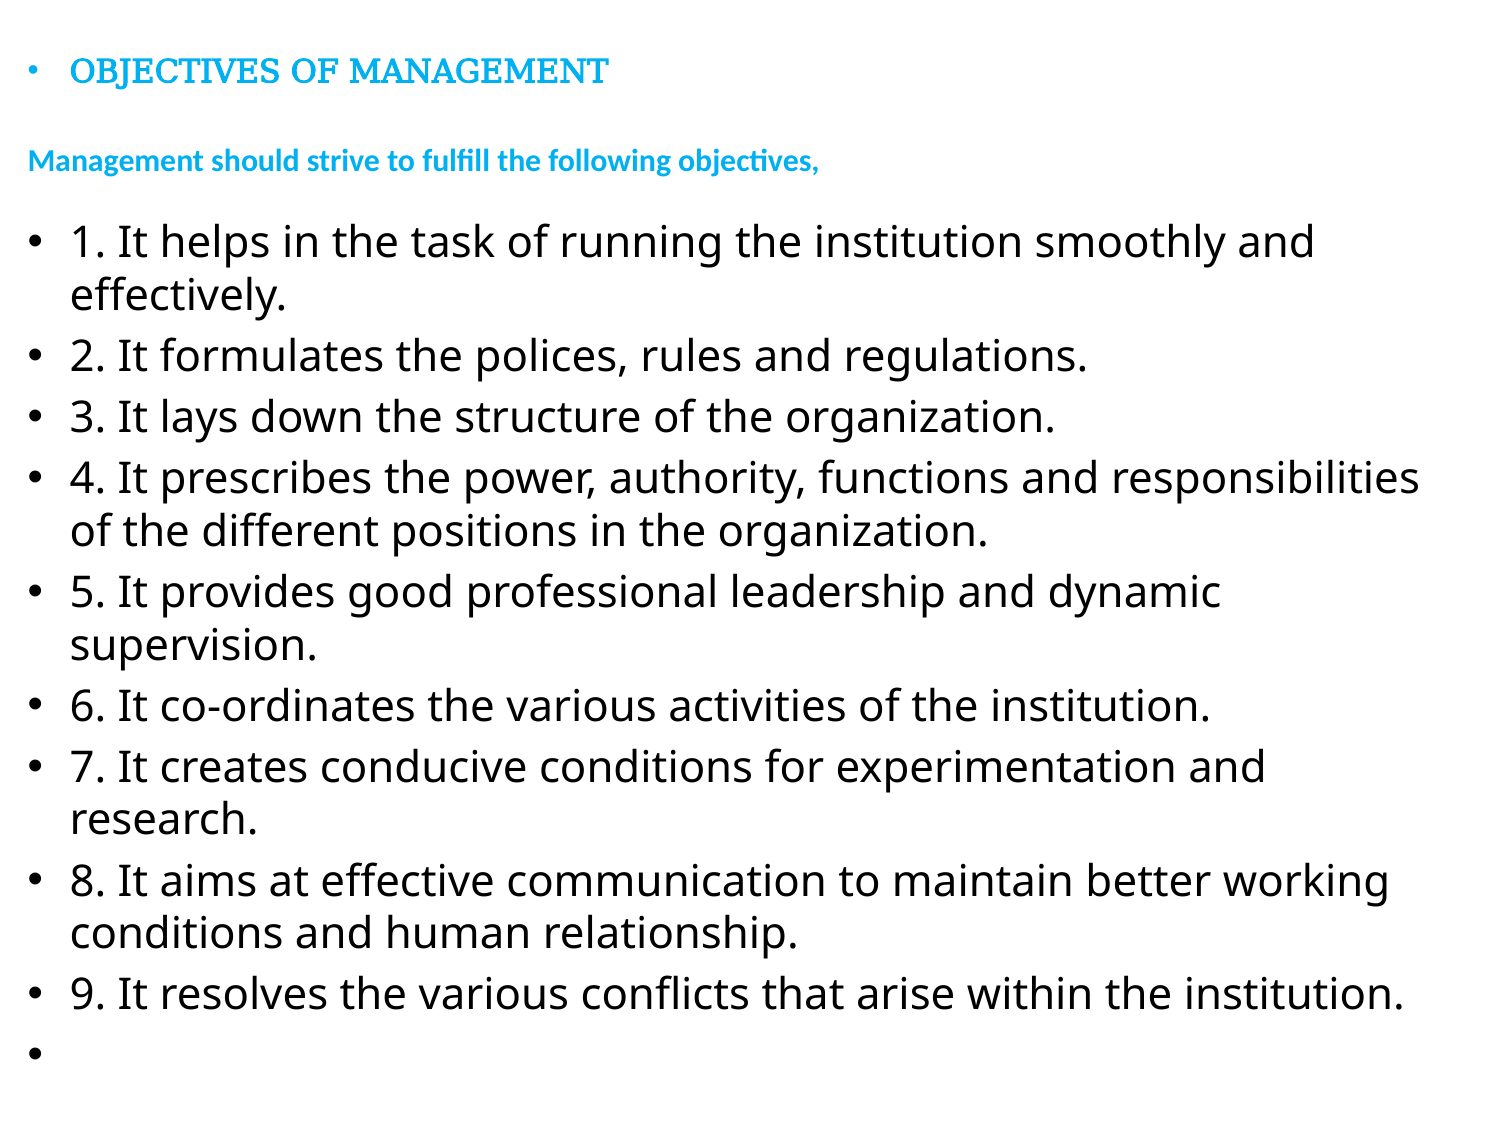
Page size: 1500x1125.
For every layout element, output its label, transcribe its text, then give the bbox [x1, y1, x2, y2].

list OBJECTIVES OF MANAGEMENT Management should strive to fulfill the following objectives, 1. It helps in the task of running the institution smoothly and effectively. 2. It formulates the polices, rules and regulations. 3. It lays down the structure of the organization. 4. It prescribes the power, authority, functions and responsibilities of the different positions in the organization. 5. It provides good professional leadership and dynamic supervision. 6. It co-ordinates the various activities of the institution. 7. It creates conducive conditions for experimentation and research. 8. It aims at effective communication to maintain better working conditions and human relationship. 9. It resolves the various conflicts that arise within the institution. [12, 12, 1463, 1100]
